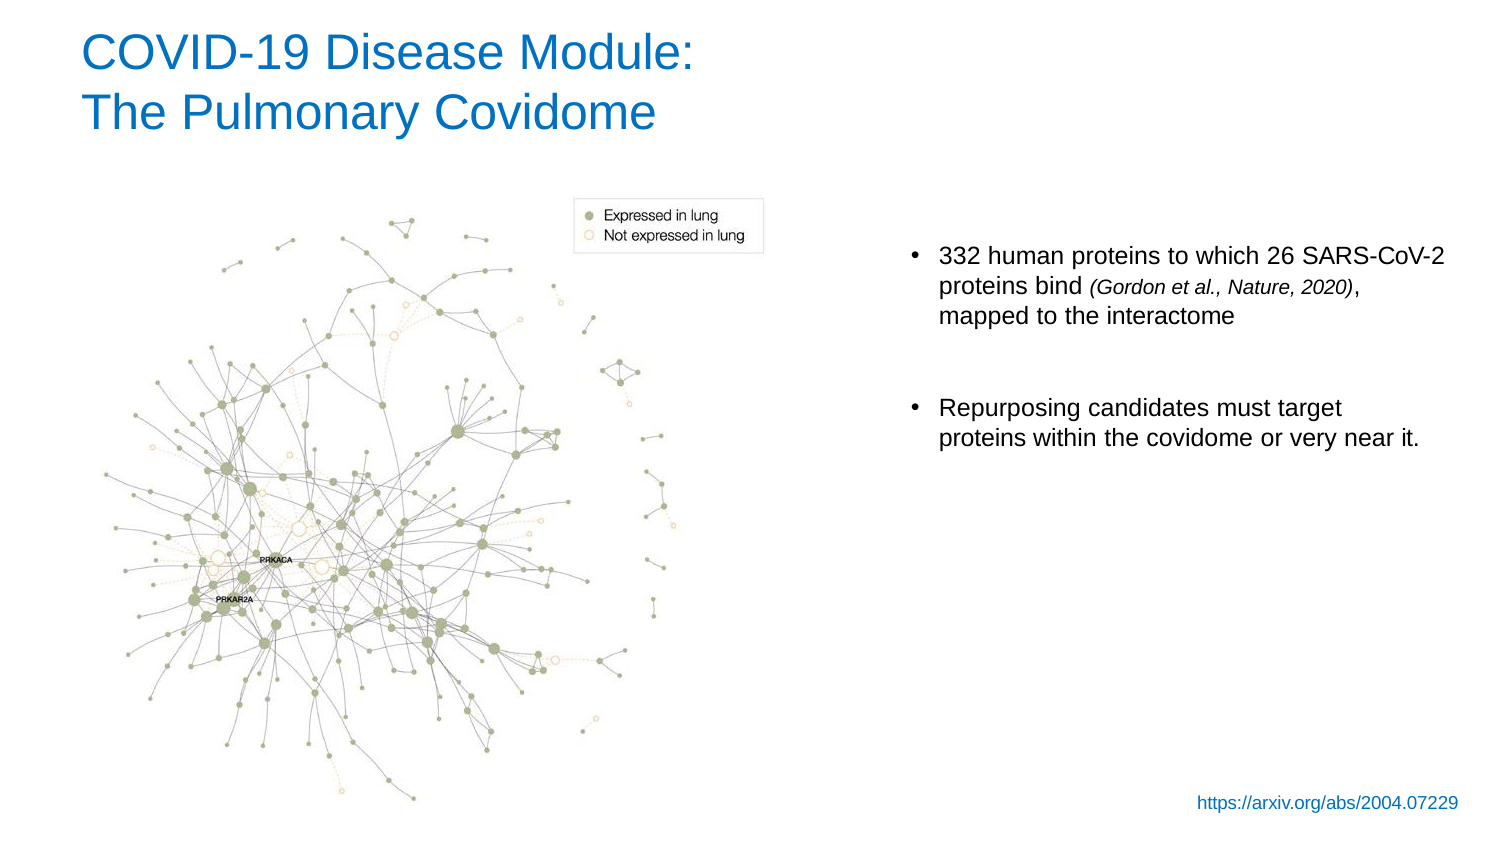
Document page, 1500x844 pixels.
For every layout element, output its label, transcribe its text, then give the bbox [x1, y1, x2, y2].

text_box https://arxiv.org/abs/2004.07229 [1194, 788, 1467, 814]
picture [92, 194, 768, 807]
text_box 332 human proteins to which 26 SARS-CoV-2 proteins bind (Gordon et al., Nature, 2020), mapped to the interactome Repurposing candidates must target proteins within the covidome or very near it. [908, 237, 1447, 452]
title COVID-19 Disease Module: The Pulmonary Covidome [79, 18, 723, 161]
